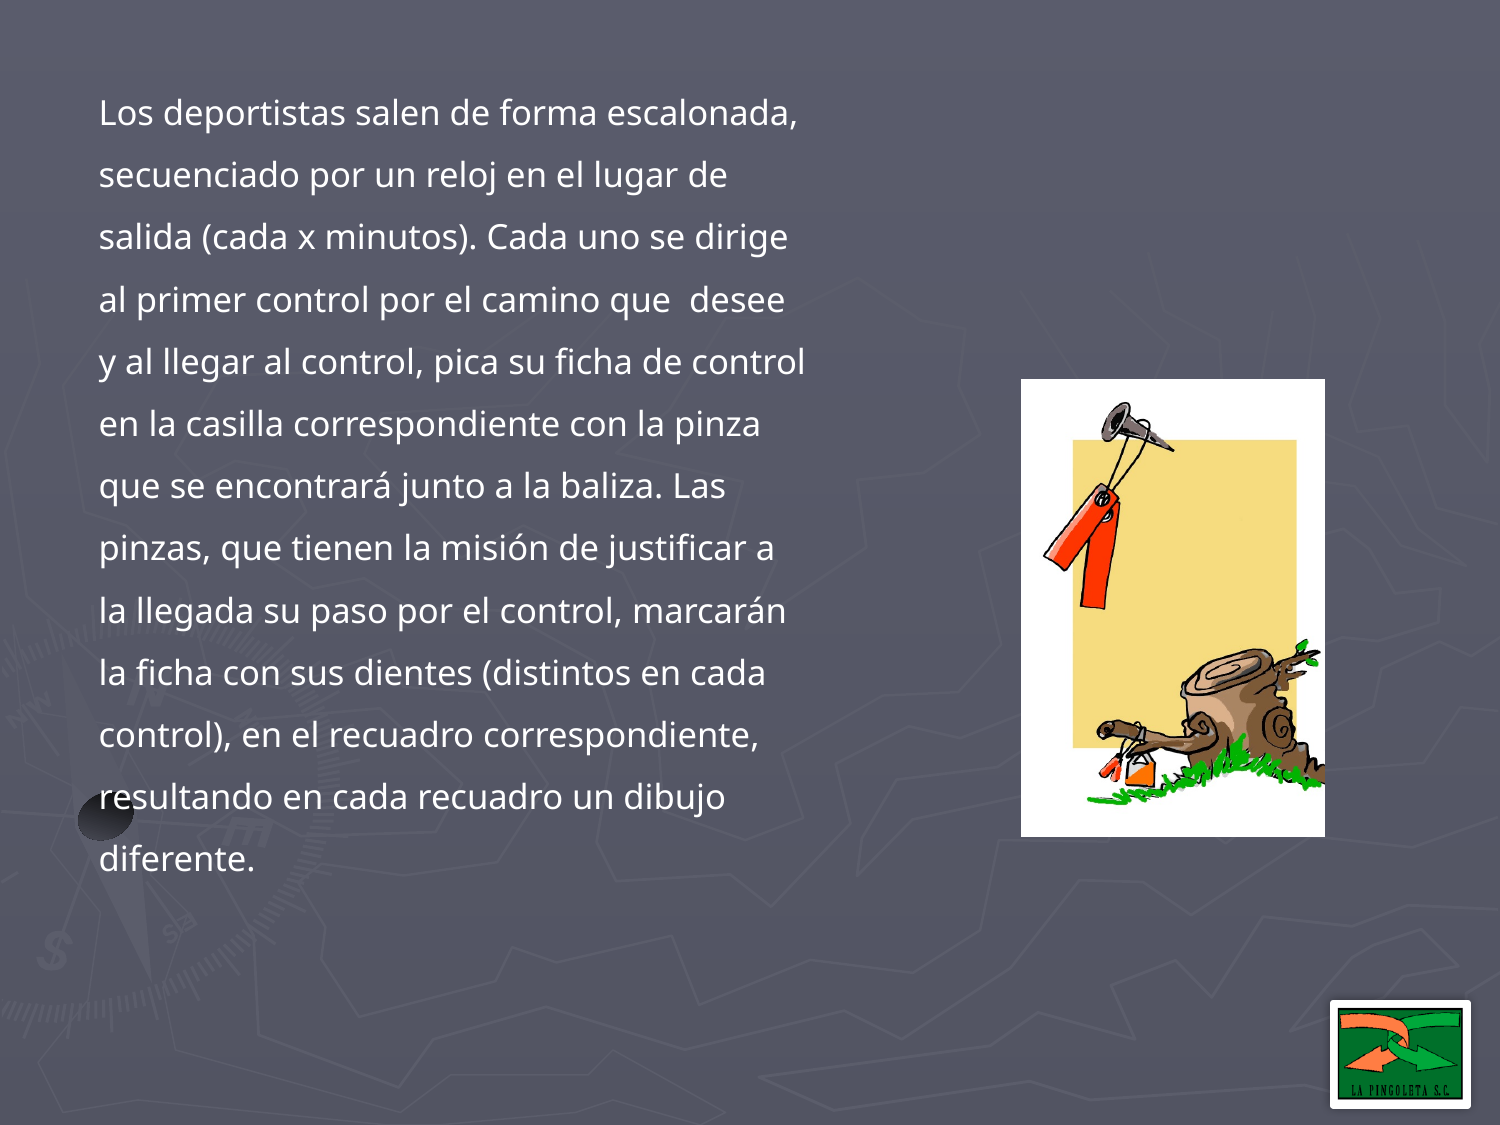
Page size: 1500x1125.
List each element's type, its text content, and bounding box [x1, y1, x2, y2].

list Los deportistas salen de forma escalonada, secuenciado por un reloj en el lugar de salida (cada x minutos). Cada uno se dirige al primer control por el camino que desee y al llegar al control, pica su ficha de control en la casilla correspondiente con la pinza que se encontrará junto a la baliza. Las pinzas, que tienen la misión de justificar a la llegada su paso por el control, marcarán la ficha con sus dientes (distintos en cada control), en el recuadro correspondiente, resultando en cada recuadro un dibujo diferente. [46, 70, 809, 926]
picture [1335, 1005, 1466, 1104]
picture [1021, 379, 1325, 837]
